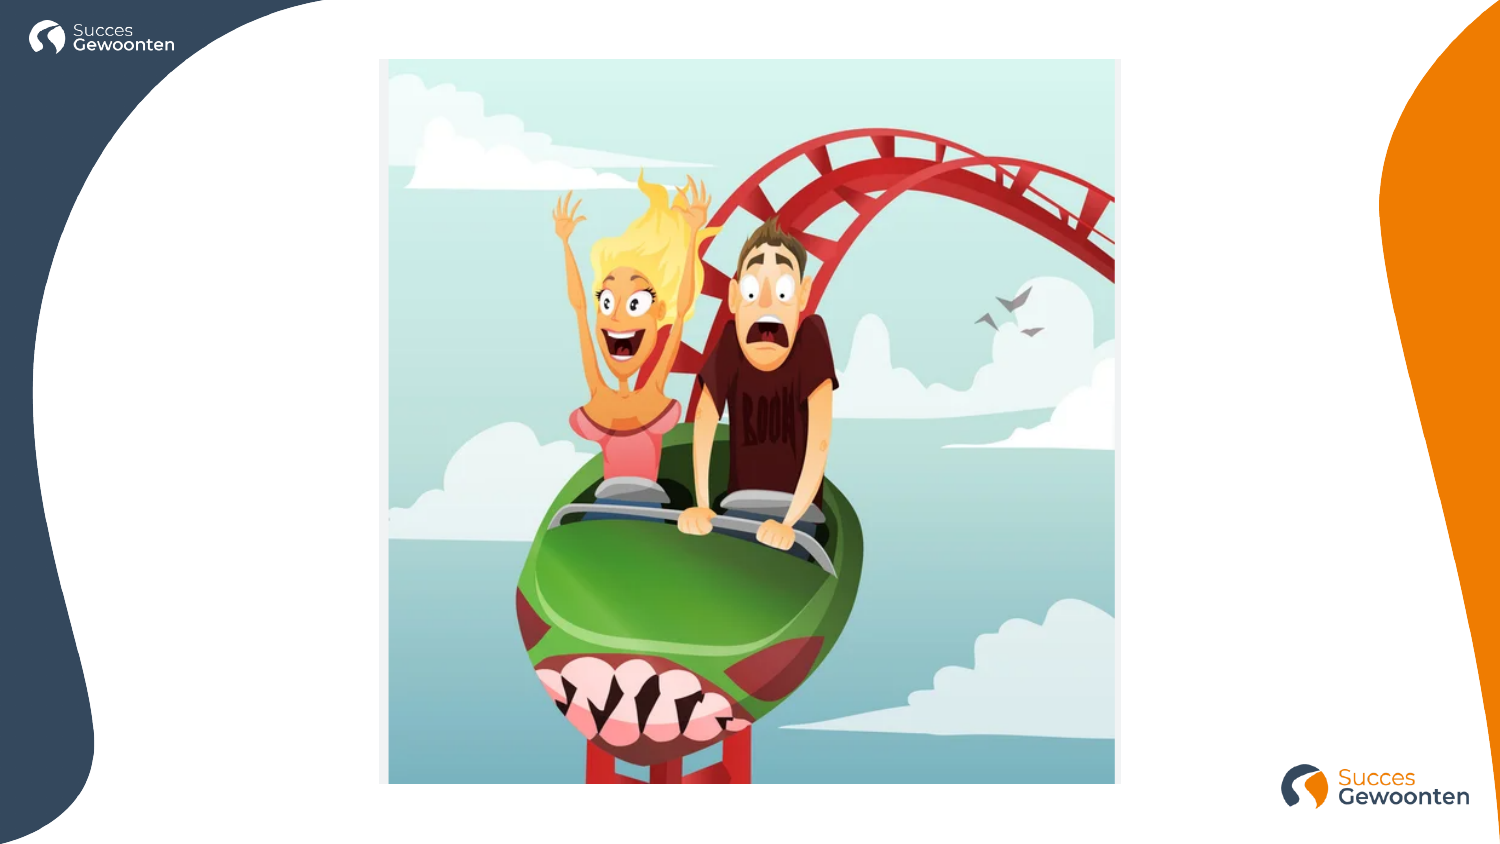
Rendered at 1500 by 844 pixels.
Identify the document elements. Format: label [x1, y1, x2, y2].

picture [1281, 0, 1500, 844]
picture [0, 0, 328, 844]
picture [379, 59, 1121, 784]
